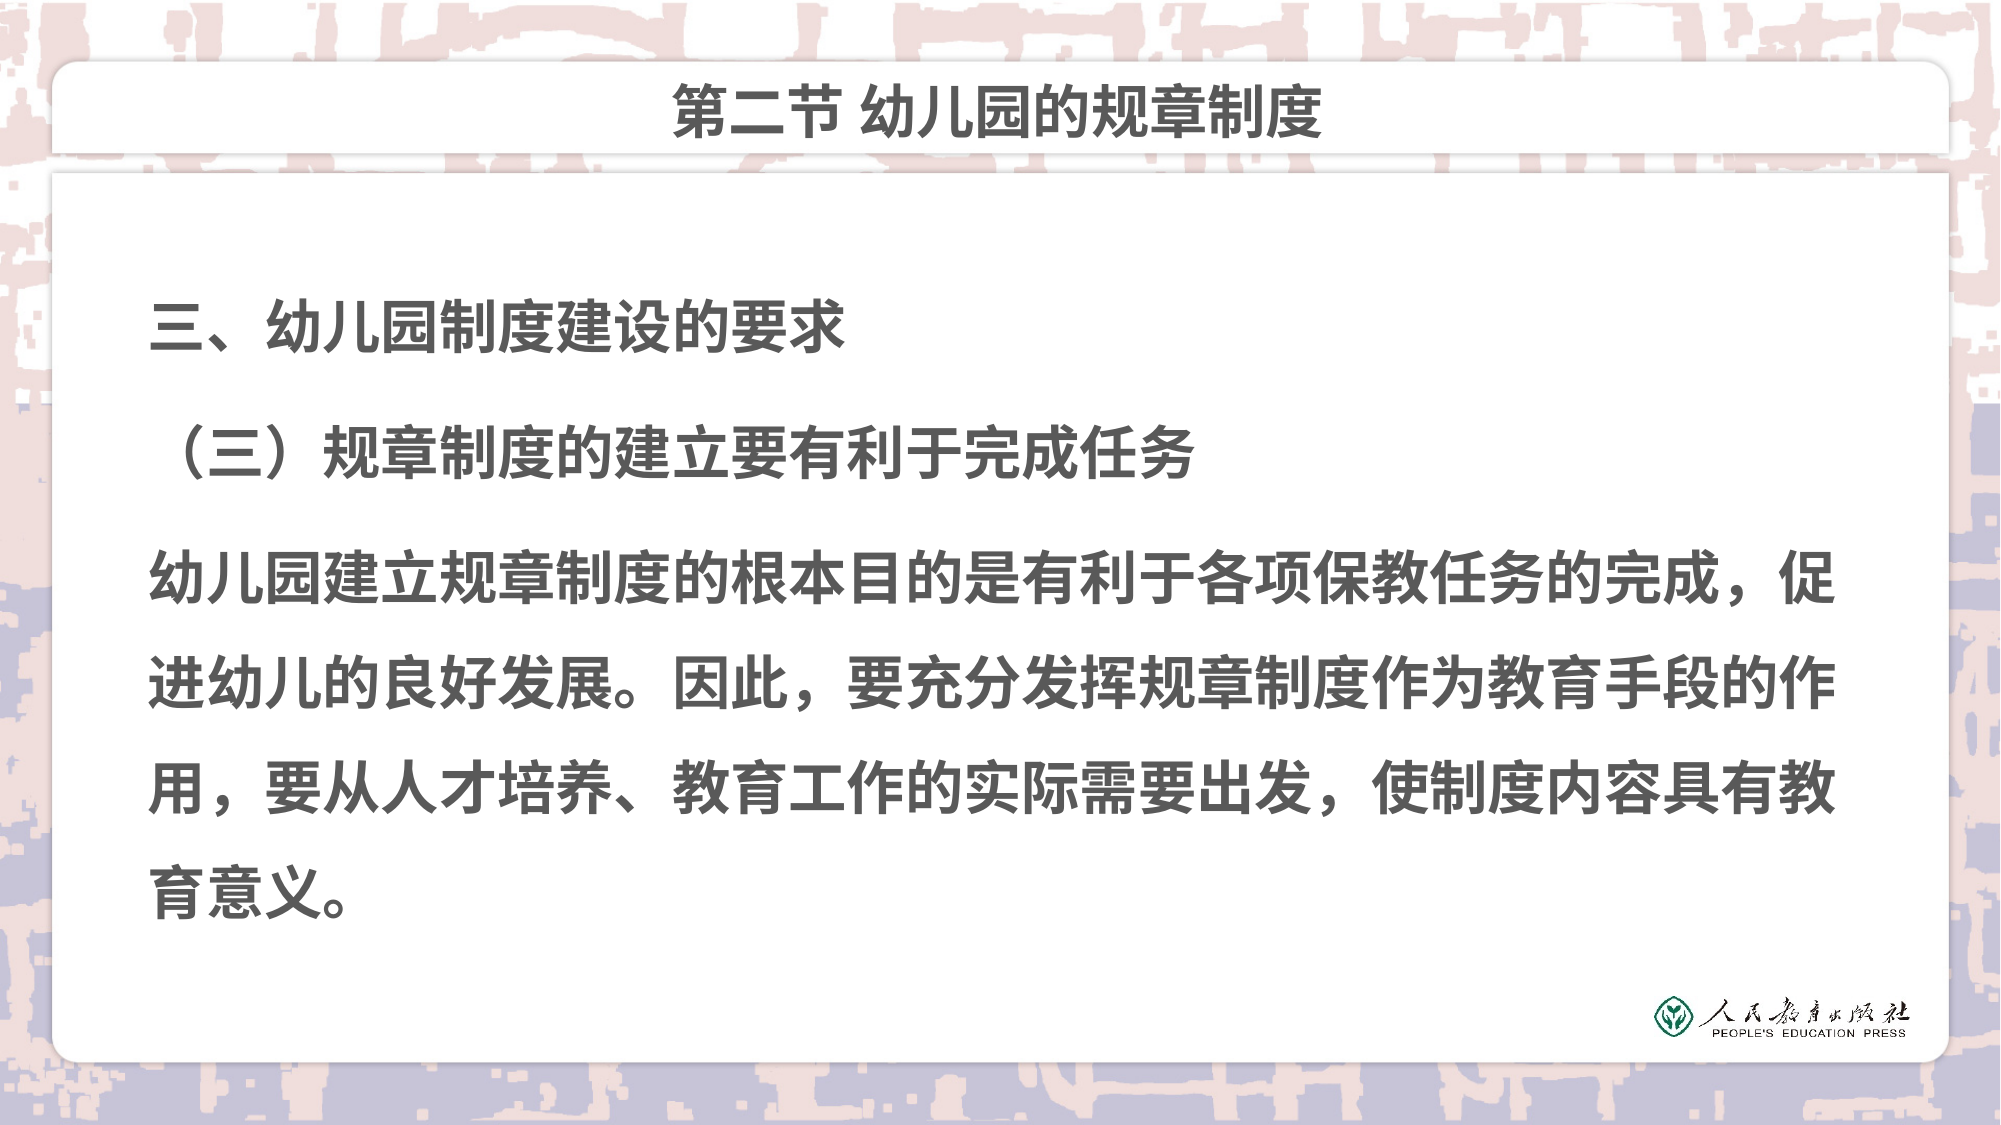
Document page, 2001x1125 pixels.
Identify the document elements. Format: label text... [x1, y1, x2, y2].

list 三、幼儿园制度建设的要求 （三）规章制度的建立要有利于完成任务 幼儿园建立规章制度的根本目的是有利于各项保教任务的完成，促进幼儿的良好发展。因此，要充分发挥规章制度作为教育手段的作用，要从人才培养、教育工作的实际需要出发，使制度内容具有教育意义。 [132, 247, 1858, 962]
picture [0, 0, 2001, 1125]
title 第二节 幼儿园的规章制度 [50, 66, 1945, 162]
